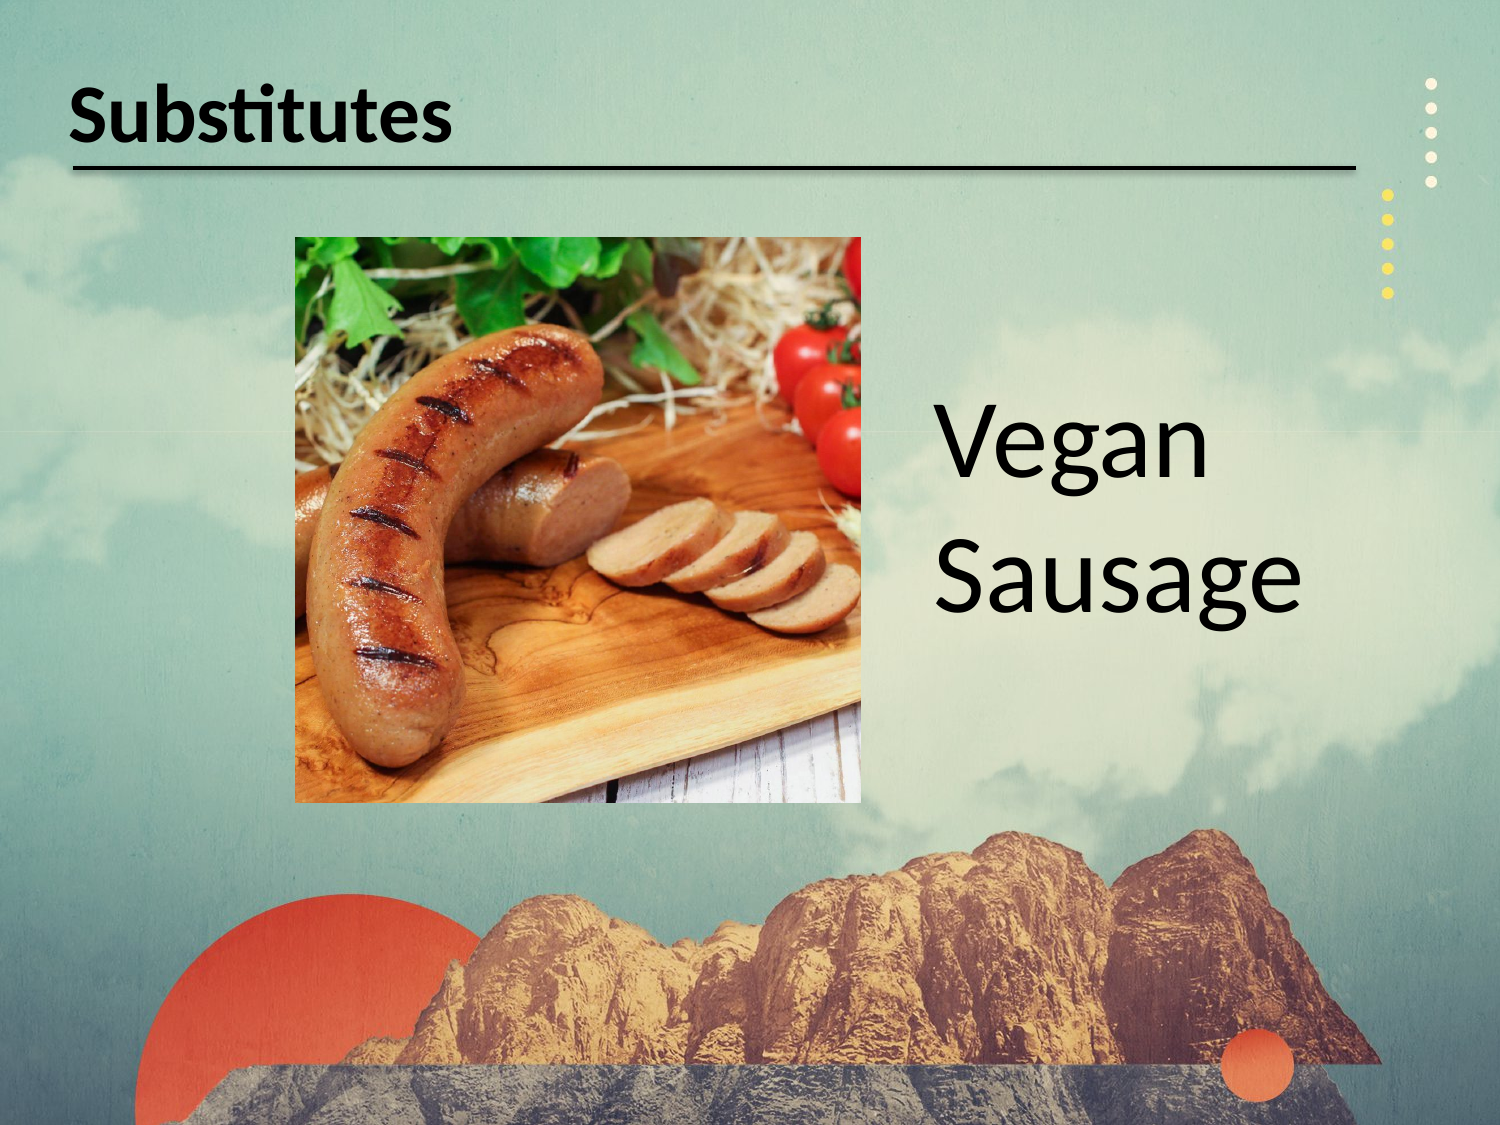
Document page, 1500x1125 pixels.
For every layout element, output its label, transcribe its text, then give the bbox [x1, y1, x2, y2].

text_box Vegan Sausage [919, 357, 1357, 643]
text_box Substitutes [53, 52, 1395, 167]
picture [0, 0, 1500, 1125]
